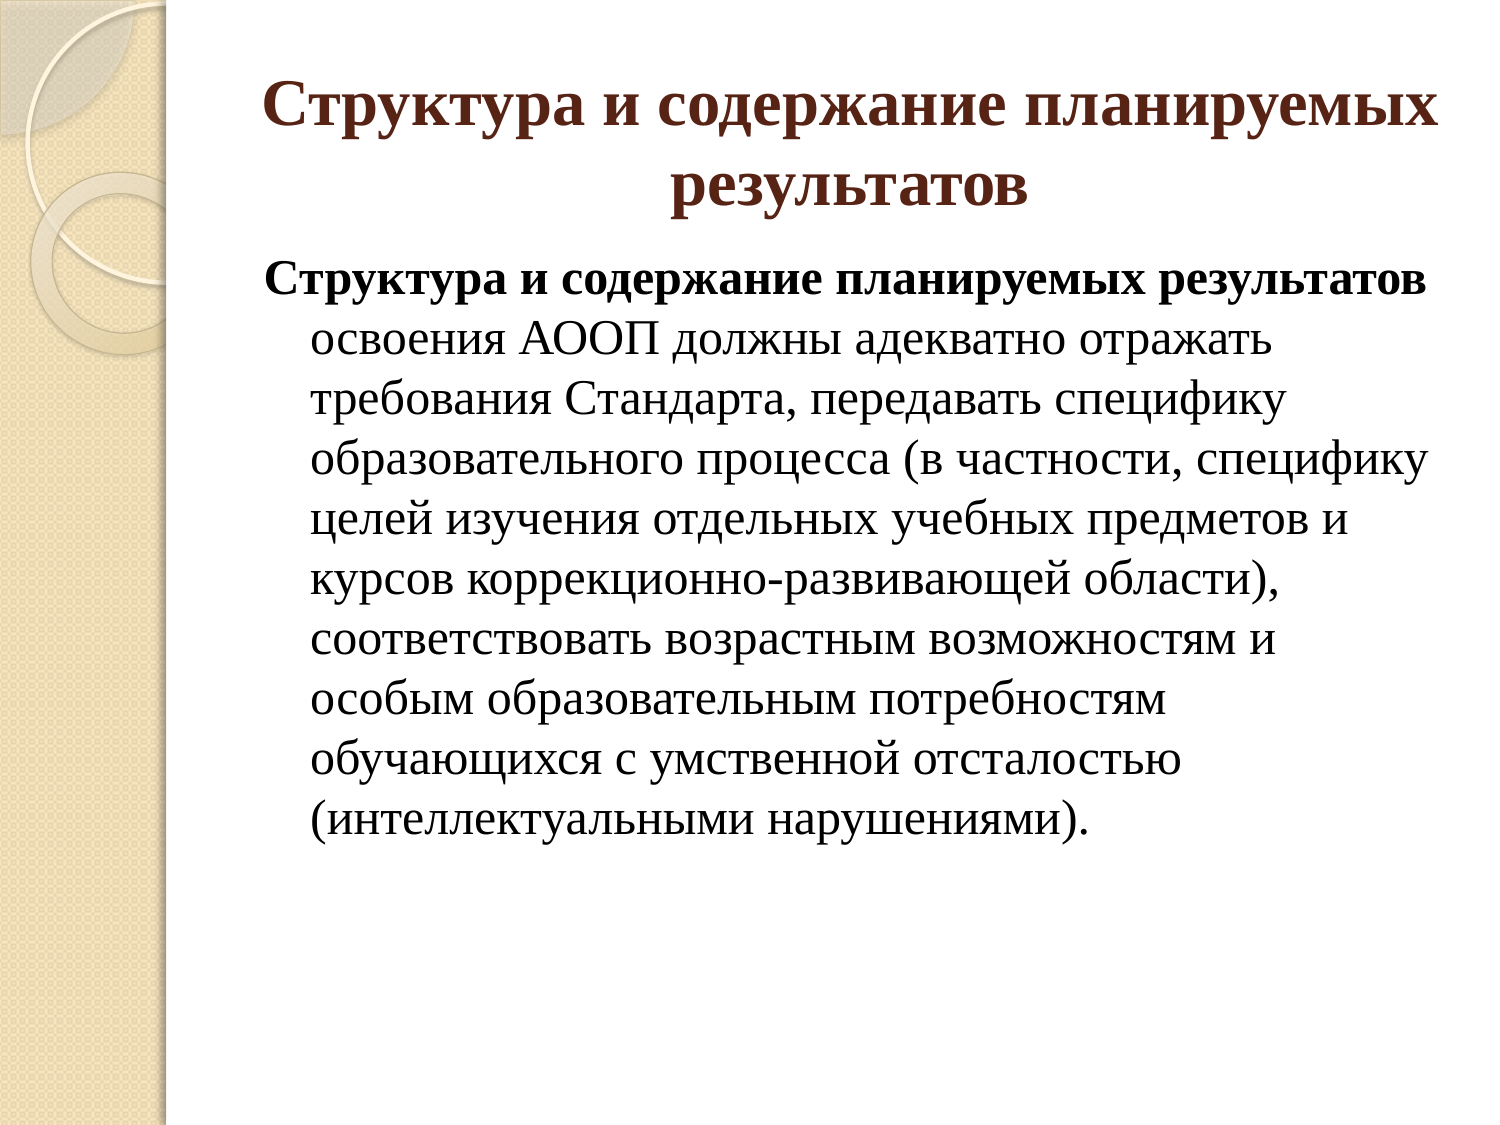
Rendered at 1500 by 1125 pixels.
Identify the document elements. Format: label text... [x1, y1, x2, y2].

list Структура и содержание планируемых результатов освоения АООП должны адекватно отражать требования Стандарта, передавать специфику образовательного процесса (в частности, специфику целей изучения отдельных учебных предметов и курсов коррекционно-развивающей области), соответствовать возрастным возможностям и особым образовательным потребностям обучающихся с умственной отсталостью (интеллектуальными нарушениями). [235, 237, 1466, 1025]
title Структура и содержание планируемых результатов [235, 45, 1466, 233]
